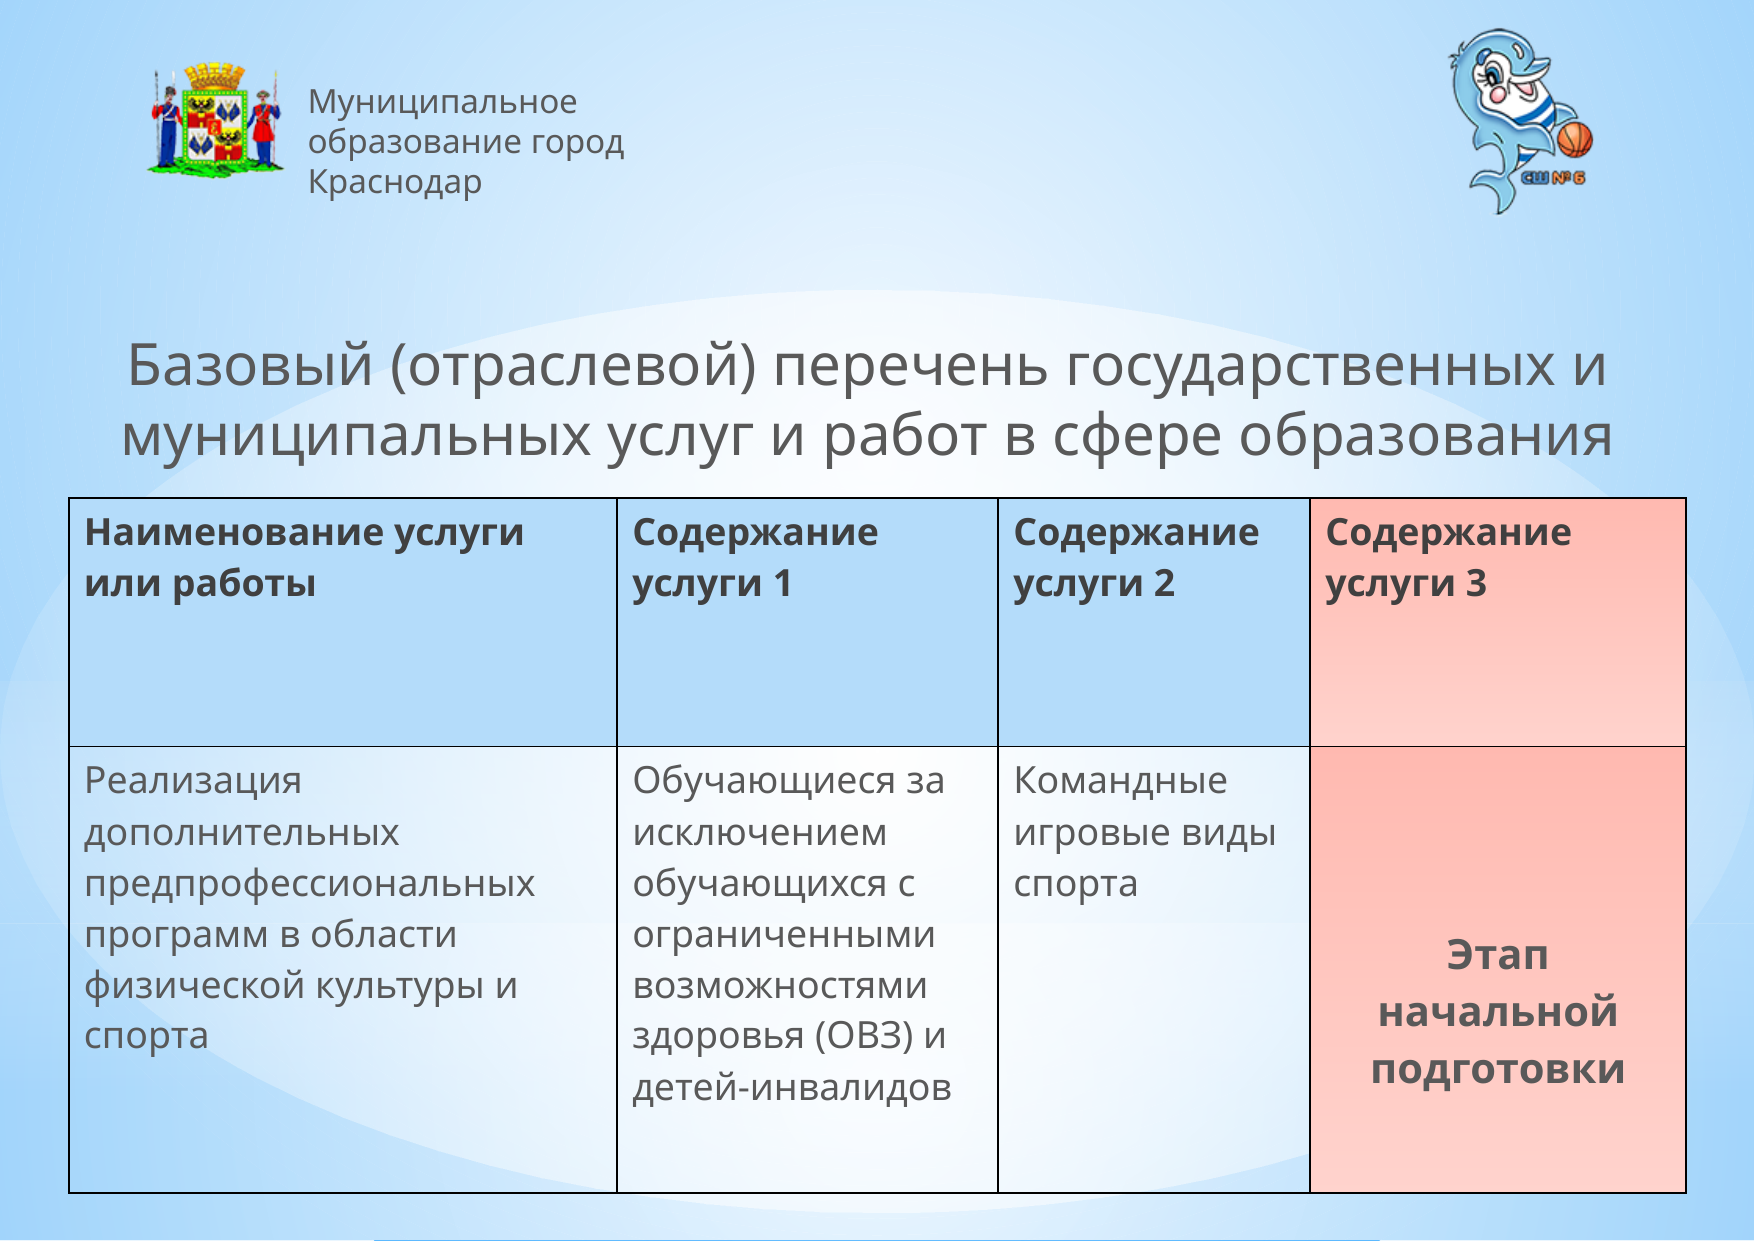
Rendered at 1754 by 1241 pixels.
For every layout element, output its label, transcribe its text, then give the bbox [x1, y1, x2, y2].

table_cell Реализация дополнительных предпрофессиональных программ в области физической культуры и спорта [70, 747, 616, 1192]
table_cell Командные игровые виды спорта [999, 747, 1309, 1192]
picture [1410, 2, 1632, 240]
table_cell Обучающиеся за исключением обучающихся с ограниченными возможностями здоровья (ОВЗ) и детей-инвалидов [618, 747, 997, 1192]
table_header Содержание услуги 3 [1311, 499, 1685, 746]
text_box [98, 43, 815, 200]
table_cell Этап начальной подготовки [1311, 747, 1685, 1192]
table_header Содержание услуги 1 [618, 499, 997, 746]
table_header Наименование услуги или работы [70, 499, 616, 746]
title Базовый (отраслевой) перечень государственных и муниципальных услуг и работ в сфере образования [81, 318, 1655, 462]
table_header Содержание услуги 2 [999, 499, 1309, 746]
